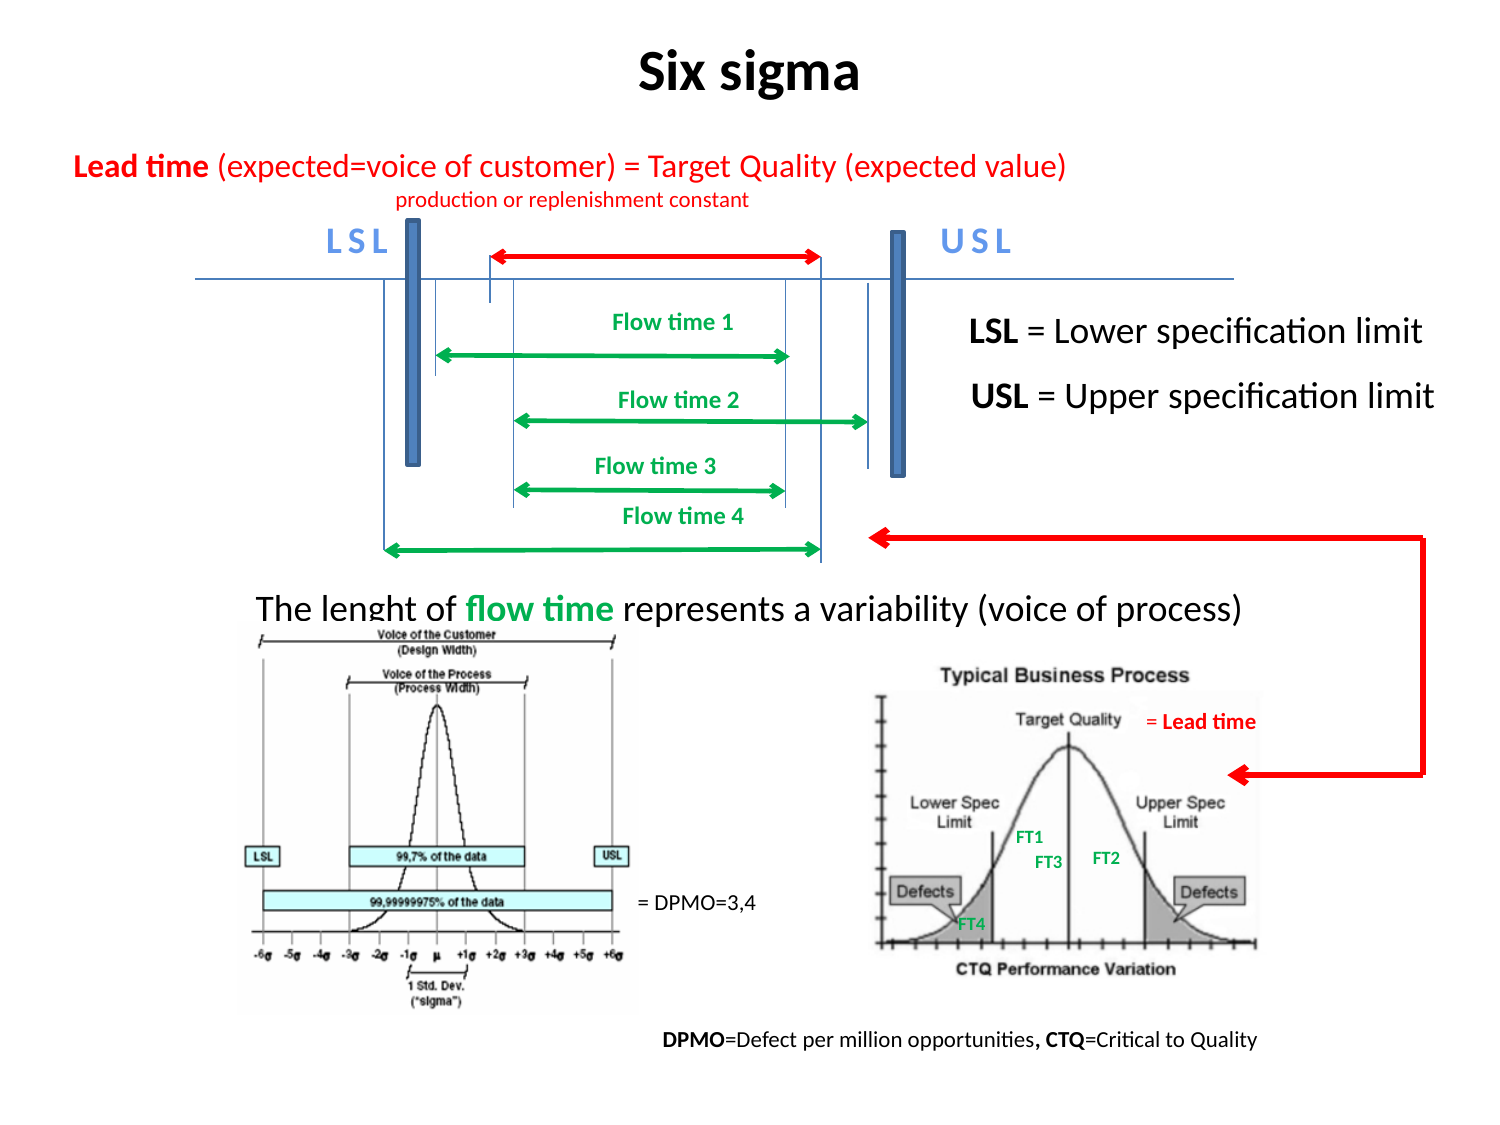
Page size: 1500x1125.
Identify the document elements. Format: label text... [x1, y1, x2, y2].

text_box Flow time 2 [603, 375, 755, 419]
text_box Lead time (expected=voice of customer) = Target Quality (expected value) production or replenishment constant [58, 137, 1082, 220]
text_box DPMO=Defect per million opportunities, CTQ=Critical to Quality [642, 1016, 1273, 1060]
title Six sigma [74, 1, 1425, 132]
text_box [890, 230, 906, 278]
text_box [890, 287, 906, 478]
text_box Flow time 3 [579, 442, 732, 487]
text_box Flow time 4 [607, 501, 760, 538]
picture [232, 621, 639, 1017]
text_box LSL = Lower specification limit [954, 298, 1439, 359]
text_box Flow time 1 [597, 298, 749, 344]
picture [867, 659, 1274, 979]
text_box [405, 218, 421, 278]
text_box USL [925, 208, 1027, 268]
text_box USL = Upper specification limit [956, 363, 1451, 424]
text_box LSL [310, 208, 403, 268]
text_box The lenght of flow time represents a variability (voice of process) [240, 576, 1259, 636]
text_box [405, 287, 421, 467]
text_box = DPMO=3,4 [643, 880, 772, 923]
